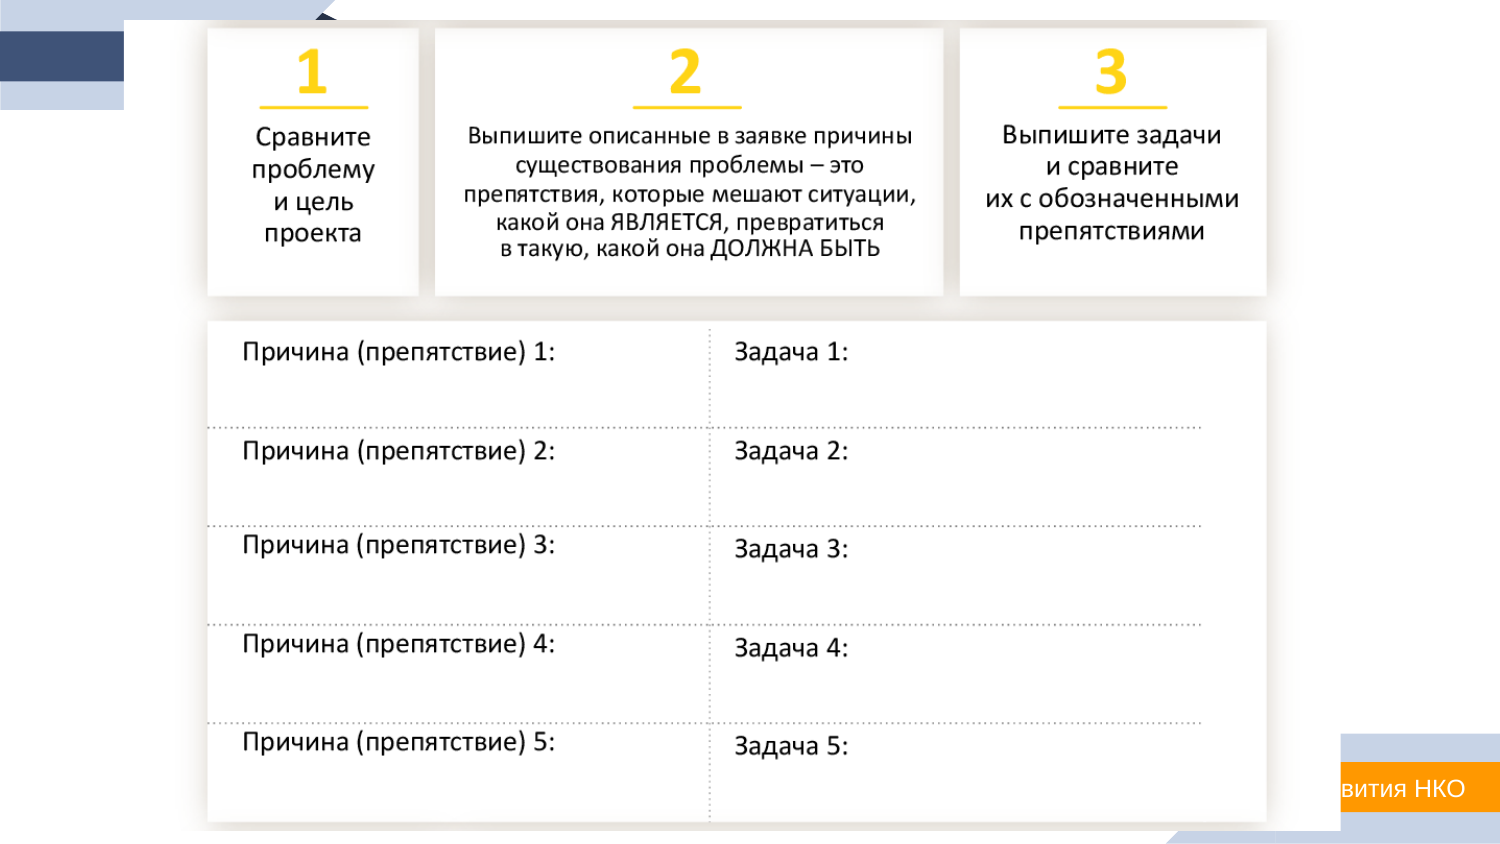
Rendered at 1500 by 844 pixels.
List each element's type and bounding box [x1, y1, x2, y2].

picture [123, 19, 1341, 831]
